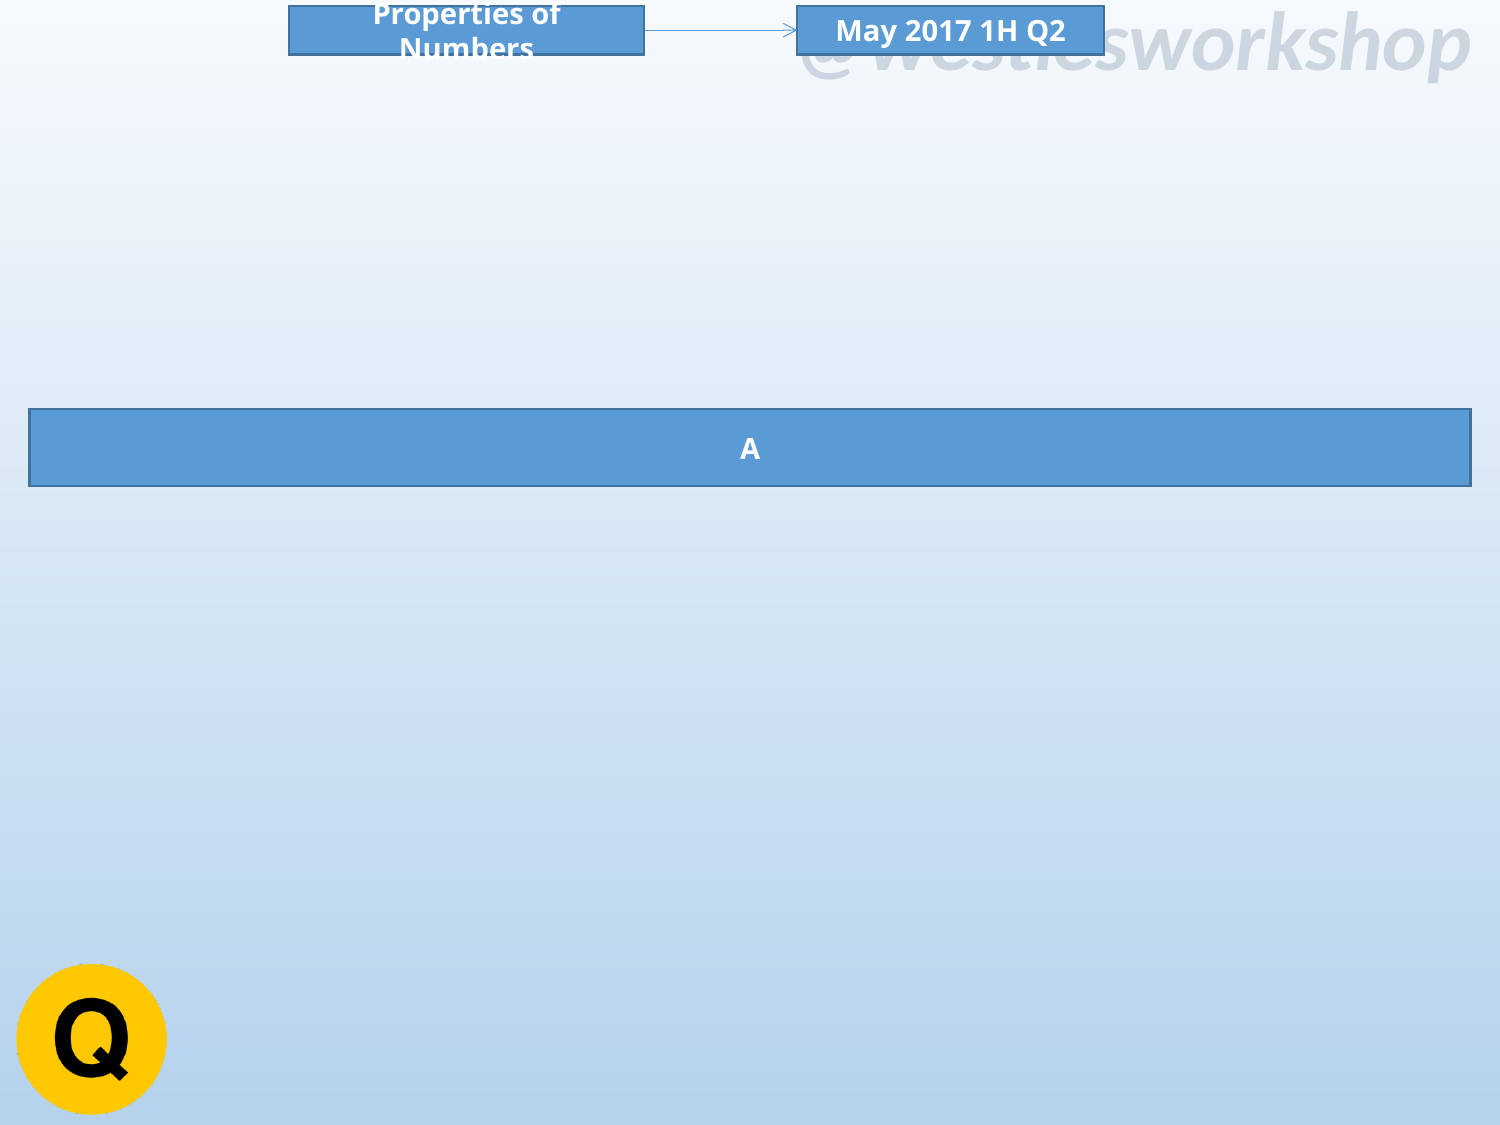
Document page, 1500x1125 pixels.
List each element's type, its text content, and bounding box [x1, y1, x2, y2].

text_box May 2017 1H Q2 [796, 5, 1105, 56]
picture [0, 940, 191, 1125]
picture [29, 408, 1471, 485]
text_box Properties of Numbers [288, 5, 645, 56]
